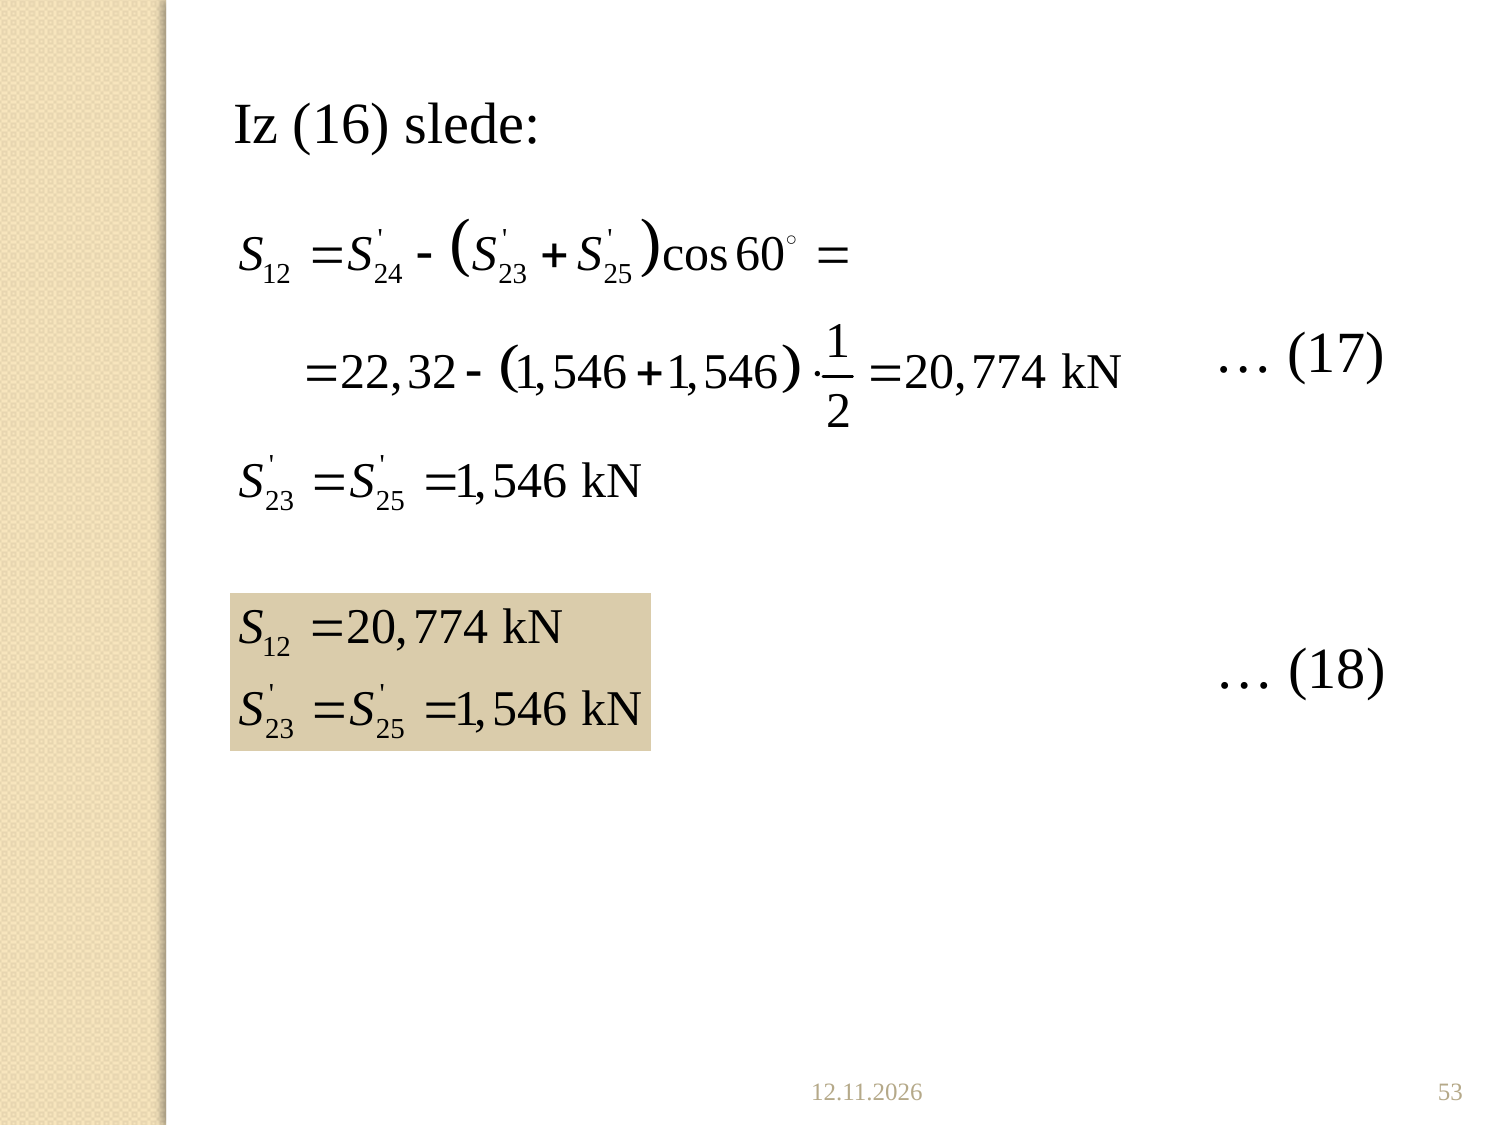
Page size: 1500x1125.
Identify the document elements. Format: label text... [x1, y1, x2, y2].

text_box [229, 592, 652, 752]
text_box … (17) [1199, 306, 1401, 392]
text_box Iz (16) slede: [218, 78, 880, 163]
text_box … (18) [1200, 622, 1402, 708]
slide_number 53 [1413, 1034, 1488, 1113]
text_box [229, 213, 1131, 523]
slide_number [587, 1034, 938, 1113]
